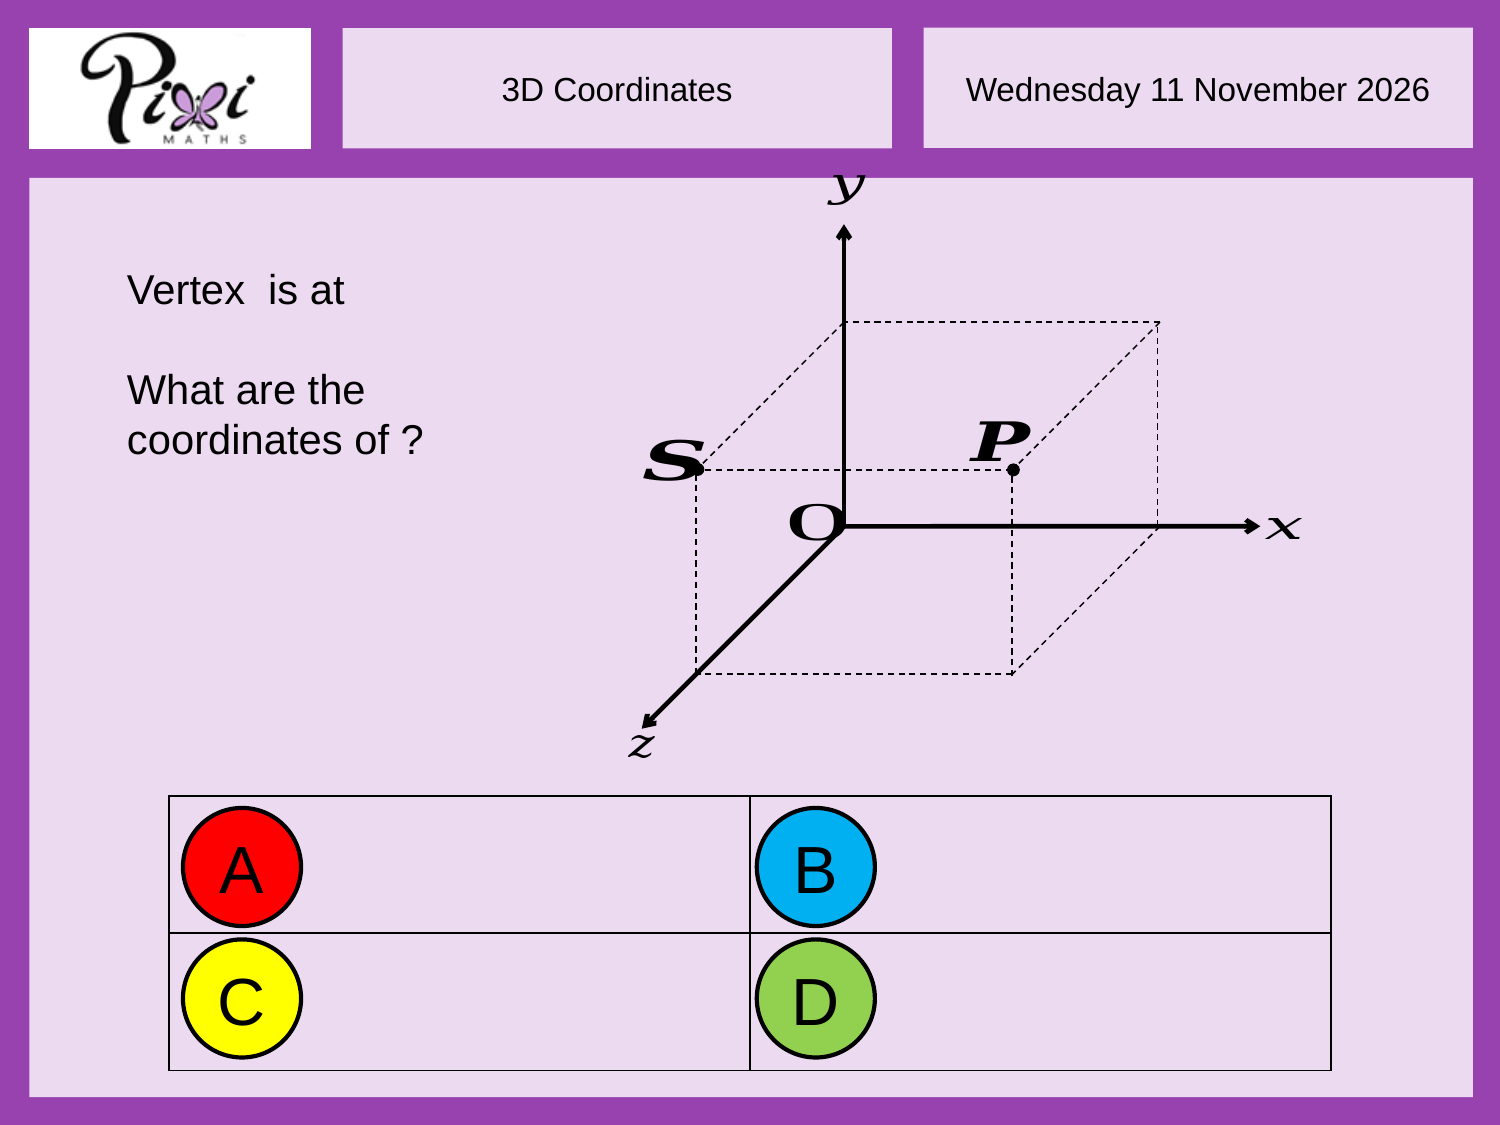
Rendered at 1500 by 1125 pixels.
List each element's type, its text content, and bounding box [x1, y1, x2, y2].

picture [29, 28, 311, 149]
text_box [625, 160, 1306, 768]
text_box A [180, 805, 304, 929]
text_box D [754, 937, 877, 1060]
text_box B [754, 805, 877, 929]
text_box C [180, 937, 304, 1060]
